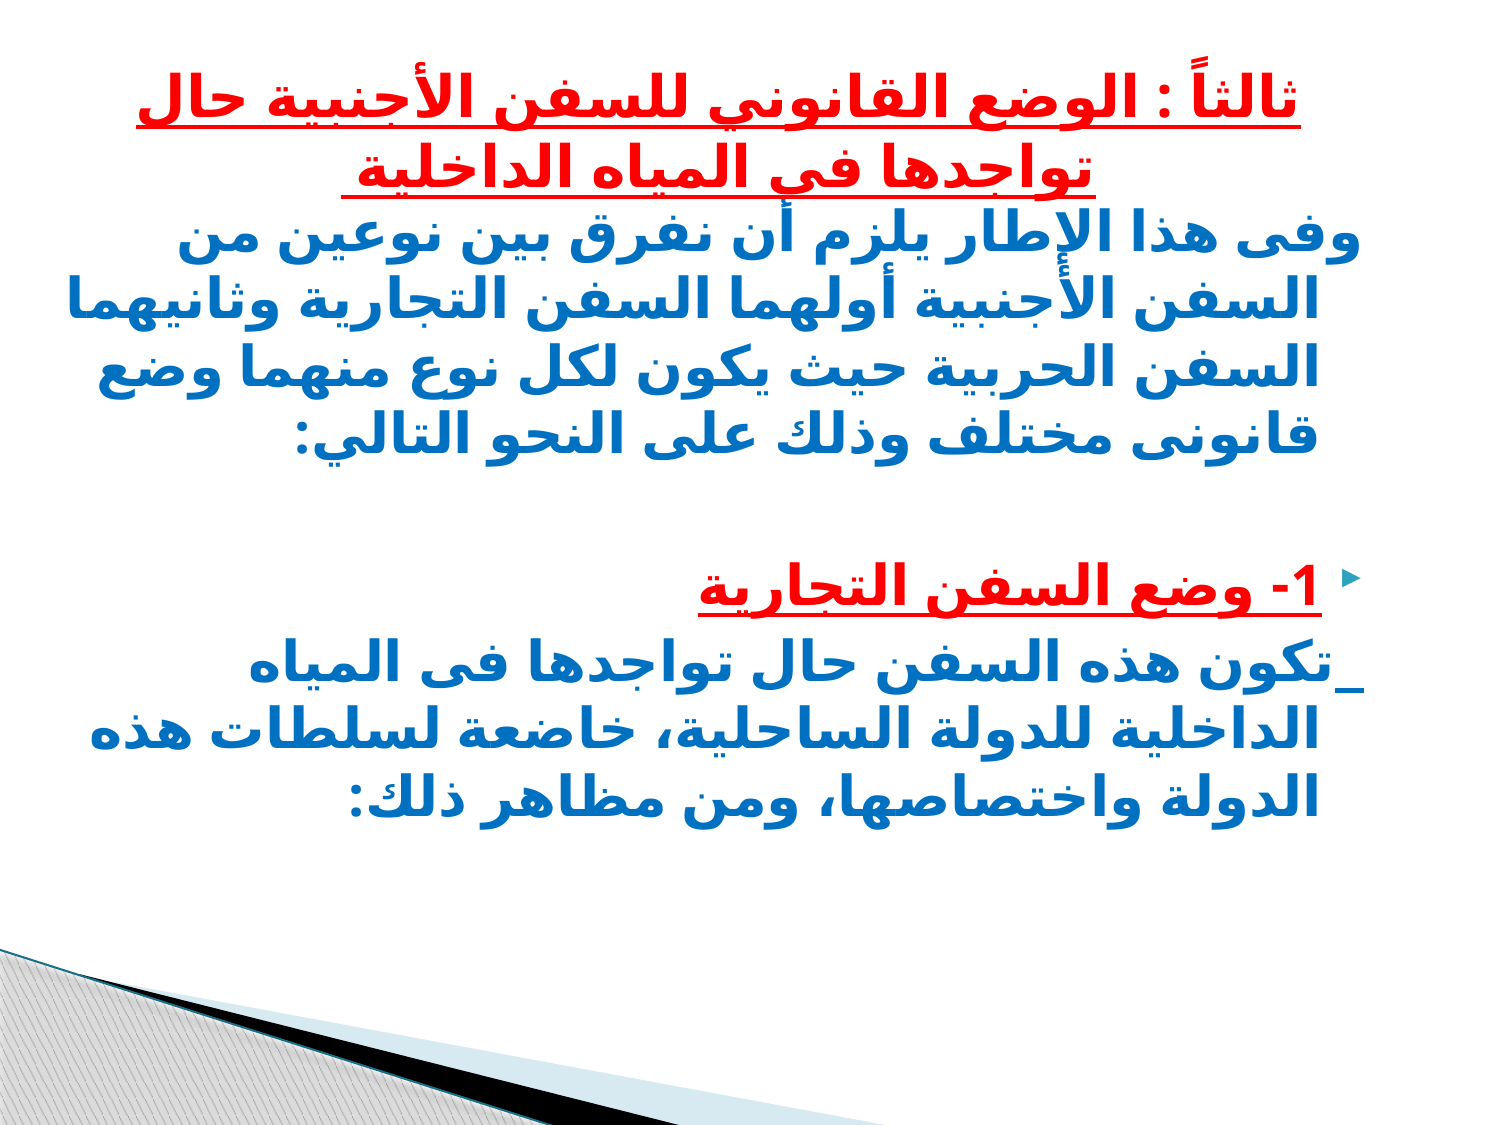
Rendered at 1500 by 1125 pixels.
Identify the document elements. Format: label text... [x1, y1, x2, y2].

list وفى هذا الإطار يلزم أن نفرق بين نوعين من السفن الأجنبية أولهما السفن التجارية وثانيهما السفن الحربية حيث يكون لكل نوع منهما وضع قانونى مختلف وذلك على النحو التالي: 1- وضع السفن التجارية تكون هذه السفن حال تواجدها فى المياه الداخلية للدولة الساحلية، خاضعة لسلطات هذه الدولة واختصاصها، ومن مظاهر ذلك: [46, 187, 1397, 930]
title ثالثاً : الوضع القانوني للسفن الأجنبية حال تواجدها فى المياه الداخلية [46, 23, 1390, 164]
